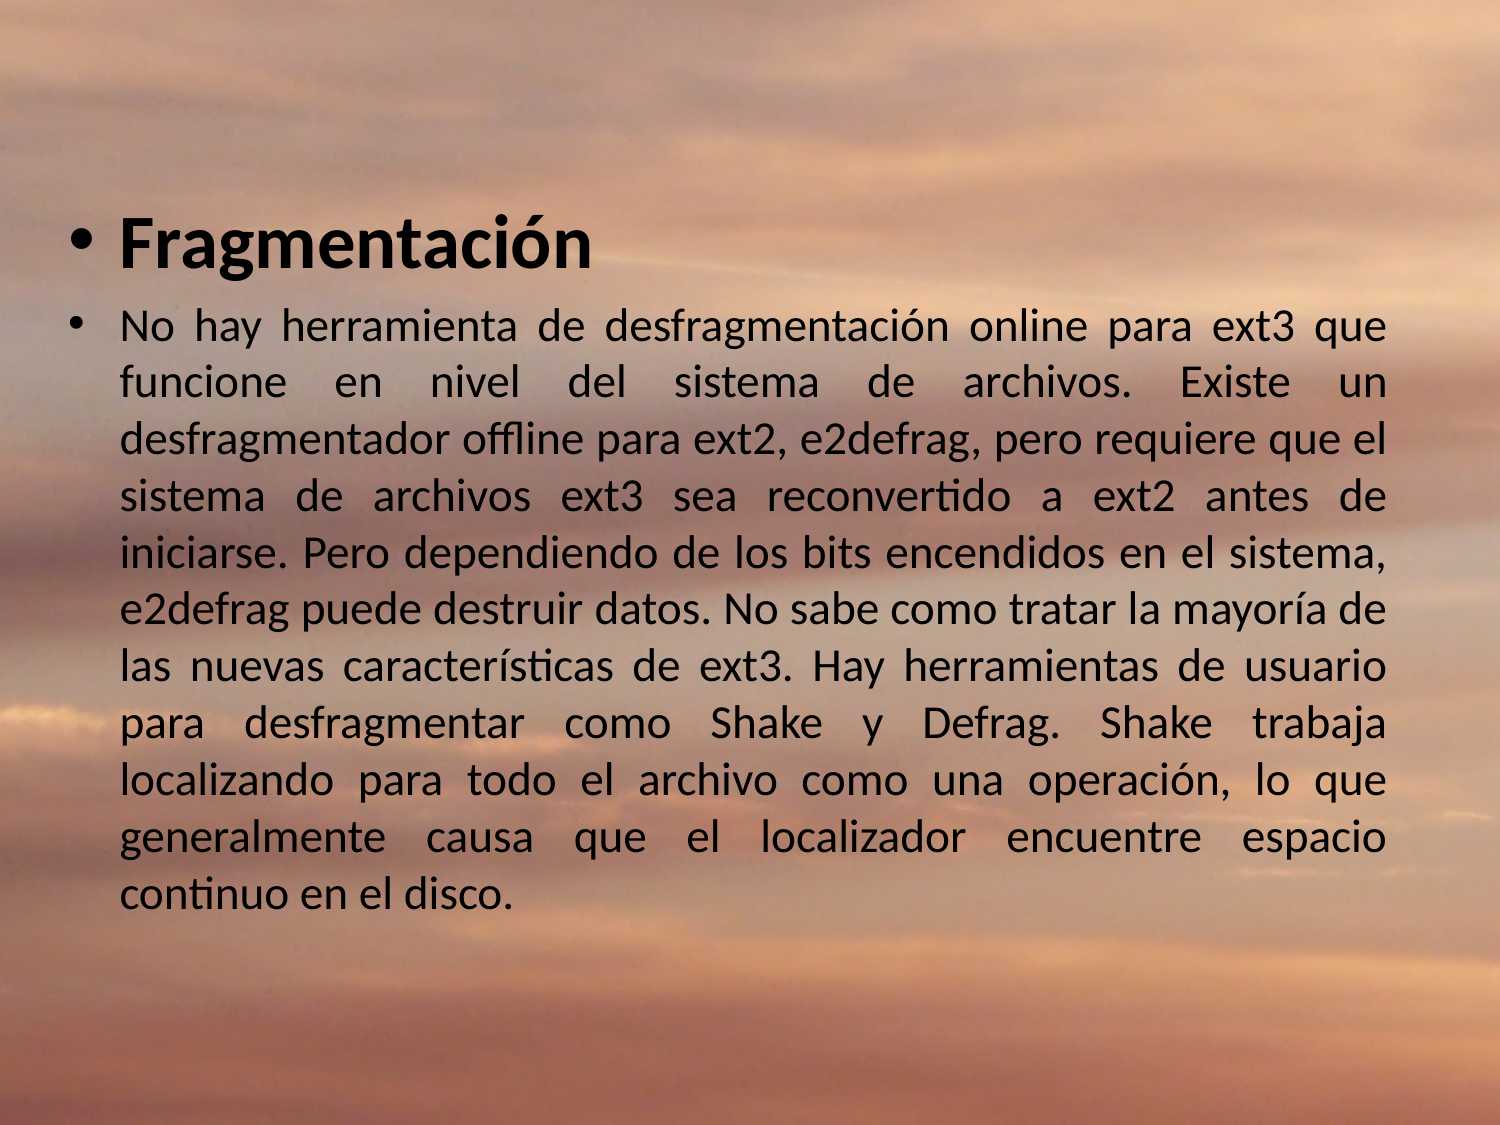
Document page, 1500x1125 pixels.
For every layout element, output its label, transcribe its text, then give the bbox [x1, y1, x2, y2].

list Fragmentación No hay herramienta de desfragmentación online para ext3 que funcione en nivel del sistema de archivos. Existe un desfragmentador offline para ext2, e2defrag, pero requiere que el sistema de archivos ext3 sea reconvertido a ext2 antes de iniciarse. Pero dependiendo de los bits encendidos en el sistema, e2defrag puede destruir datos. No sabe como tratar la mayoría de las nuevas características de ext3. Hay herramientas de usuario para desfragmentar como Shake y Defrag. Shake trabaja localizando para todo el archivo como una operación, lo que generalmente causa que el localizador encuentre espacio continuo en el disco. [53, 184, 1404, 927]
picture [0, 0, 1500, 1125]
